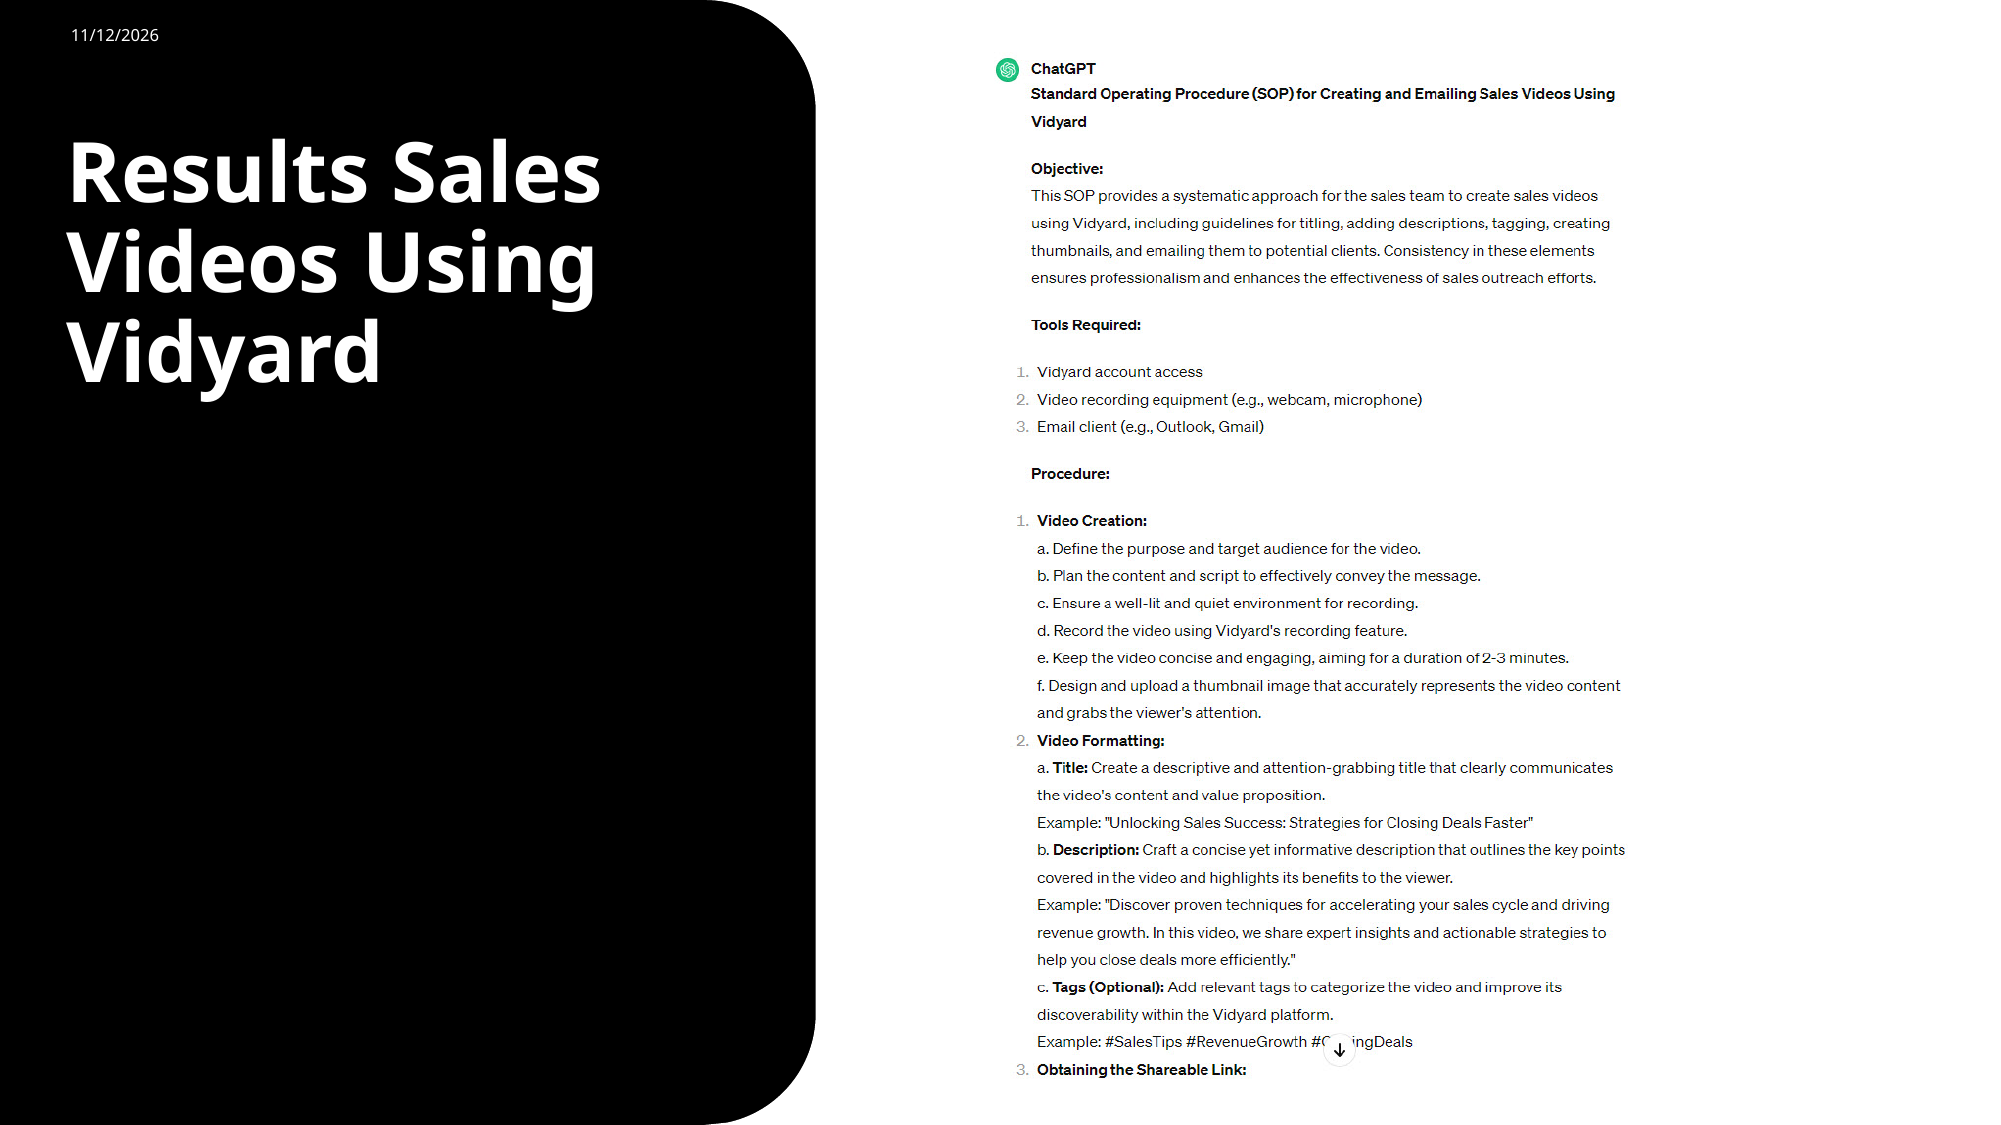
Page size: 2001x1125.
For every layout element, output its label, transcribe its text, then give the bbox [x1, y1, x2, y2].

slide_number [55, 10, 506, 63]
title Results Sales Videos Using Vidyard [51, 123, 697, 707]
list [970, 36, 1761, 1081]
text_box [0, 0, 814, 1125]
text_box [681, 0, 2000, 1125]
